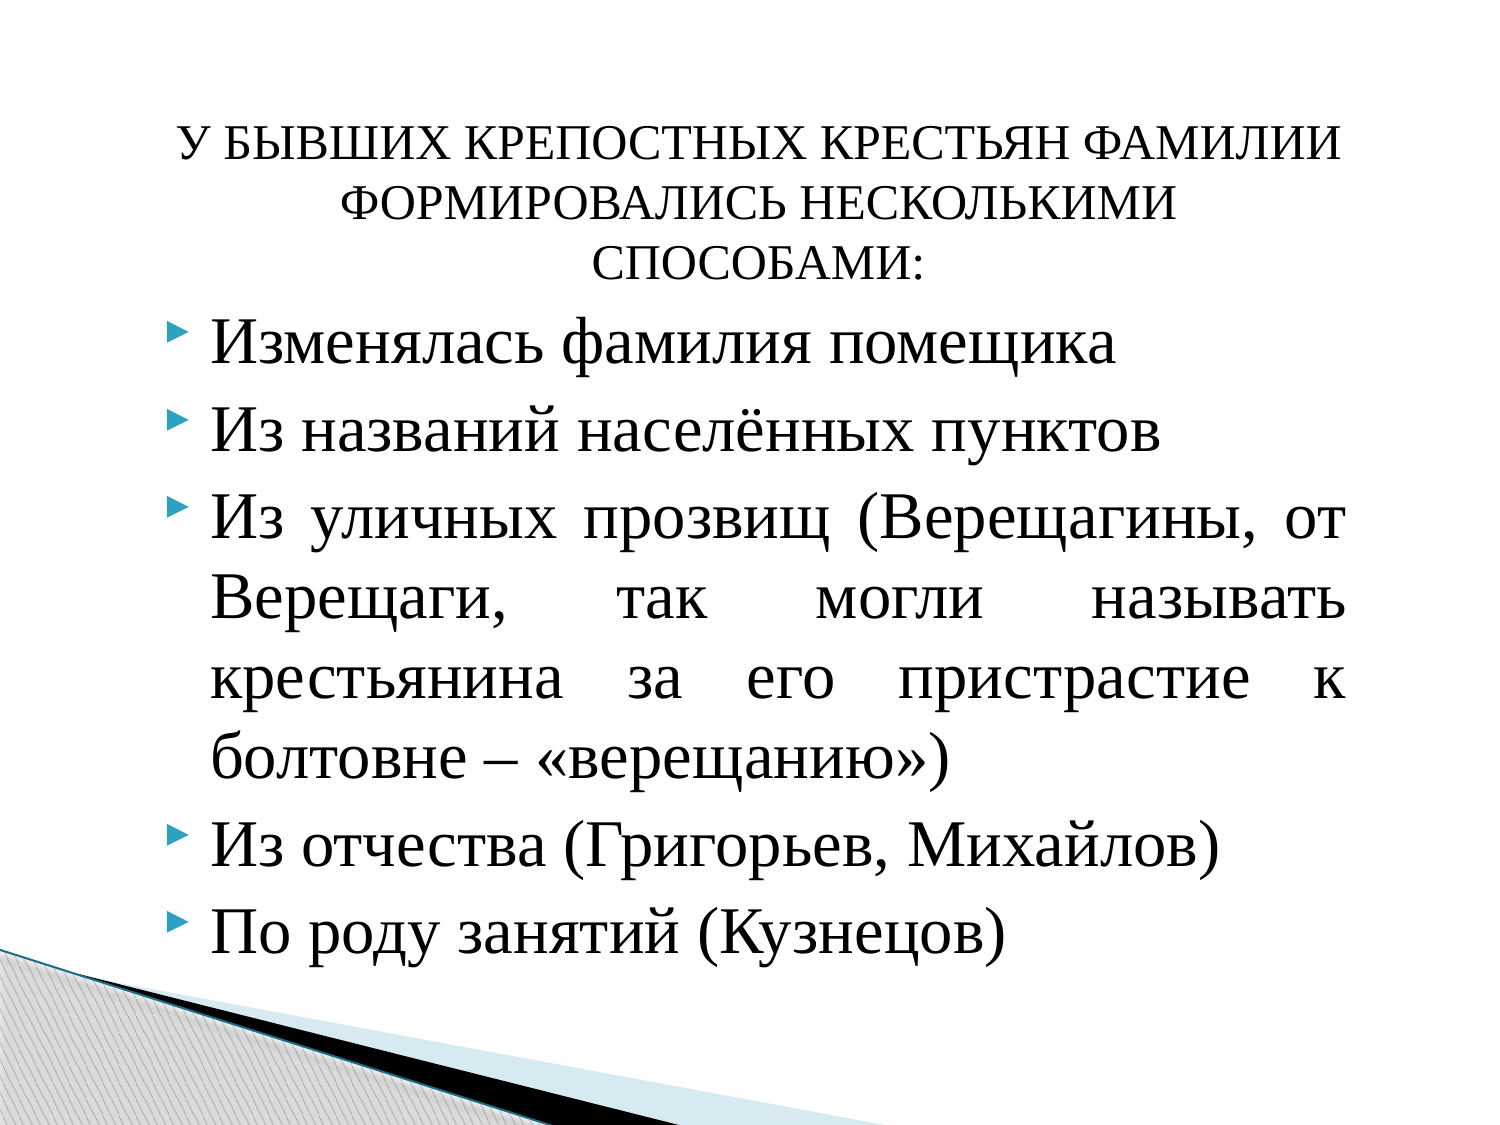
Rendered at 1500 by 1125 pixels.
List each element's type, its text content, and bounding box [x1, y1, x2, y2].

list У БЫВШИХ КРЕПОСТНЫХ КРЕСТЬЯН ФАМИЛИИ ФОРМИРОВАЛИСЬ НЕСКОЛЬКИМИ СПОСОБАМИ: Изменялась фамилия помещика Из названий населённых пунктов Из уличных прозвищ (Верещагины, от Верещаги, так могли называть крестьянина за его пристрастие к болтовне – «верещанию») Из отчества (Григорьев, Михайлов) По роду занятий (Кузнецов) [137, 101, 1363, 983]
